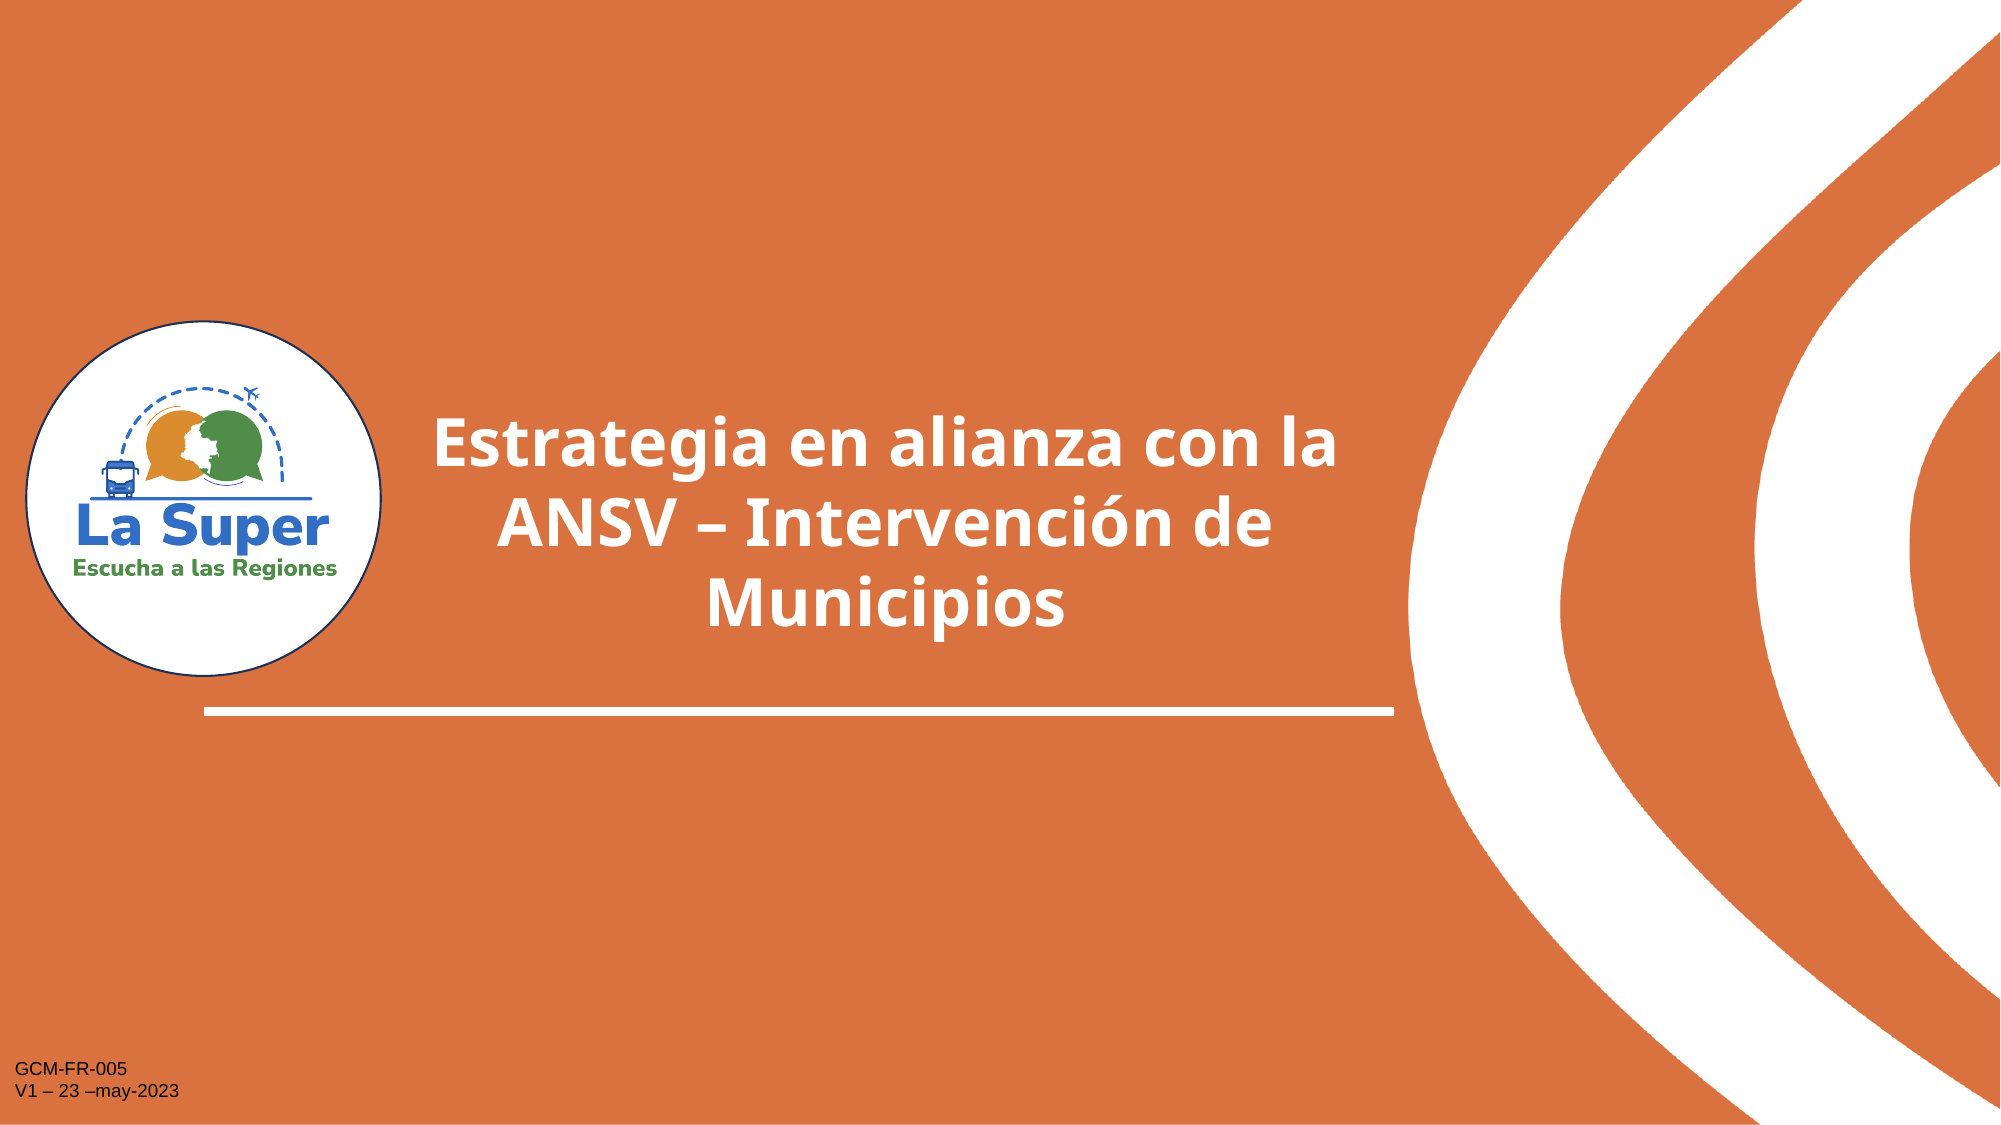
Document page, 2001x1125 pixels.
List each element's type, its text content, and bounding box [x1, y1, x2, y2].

picture [0, 0, 2001, 1125]
text_box [70, 617, 337, 677]
text_box [118, 320, 289, 342]
text_box Estrategia en alianza con la ANSV – Intervención de Municipios [351, 392, 1421, 648]
text_box GCM-FR-005 V1 – 23 –may-2023 [0, 1049, 1001, 1109]
